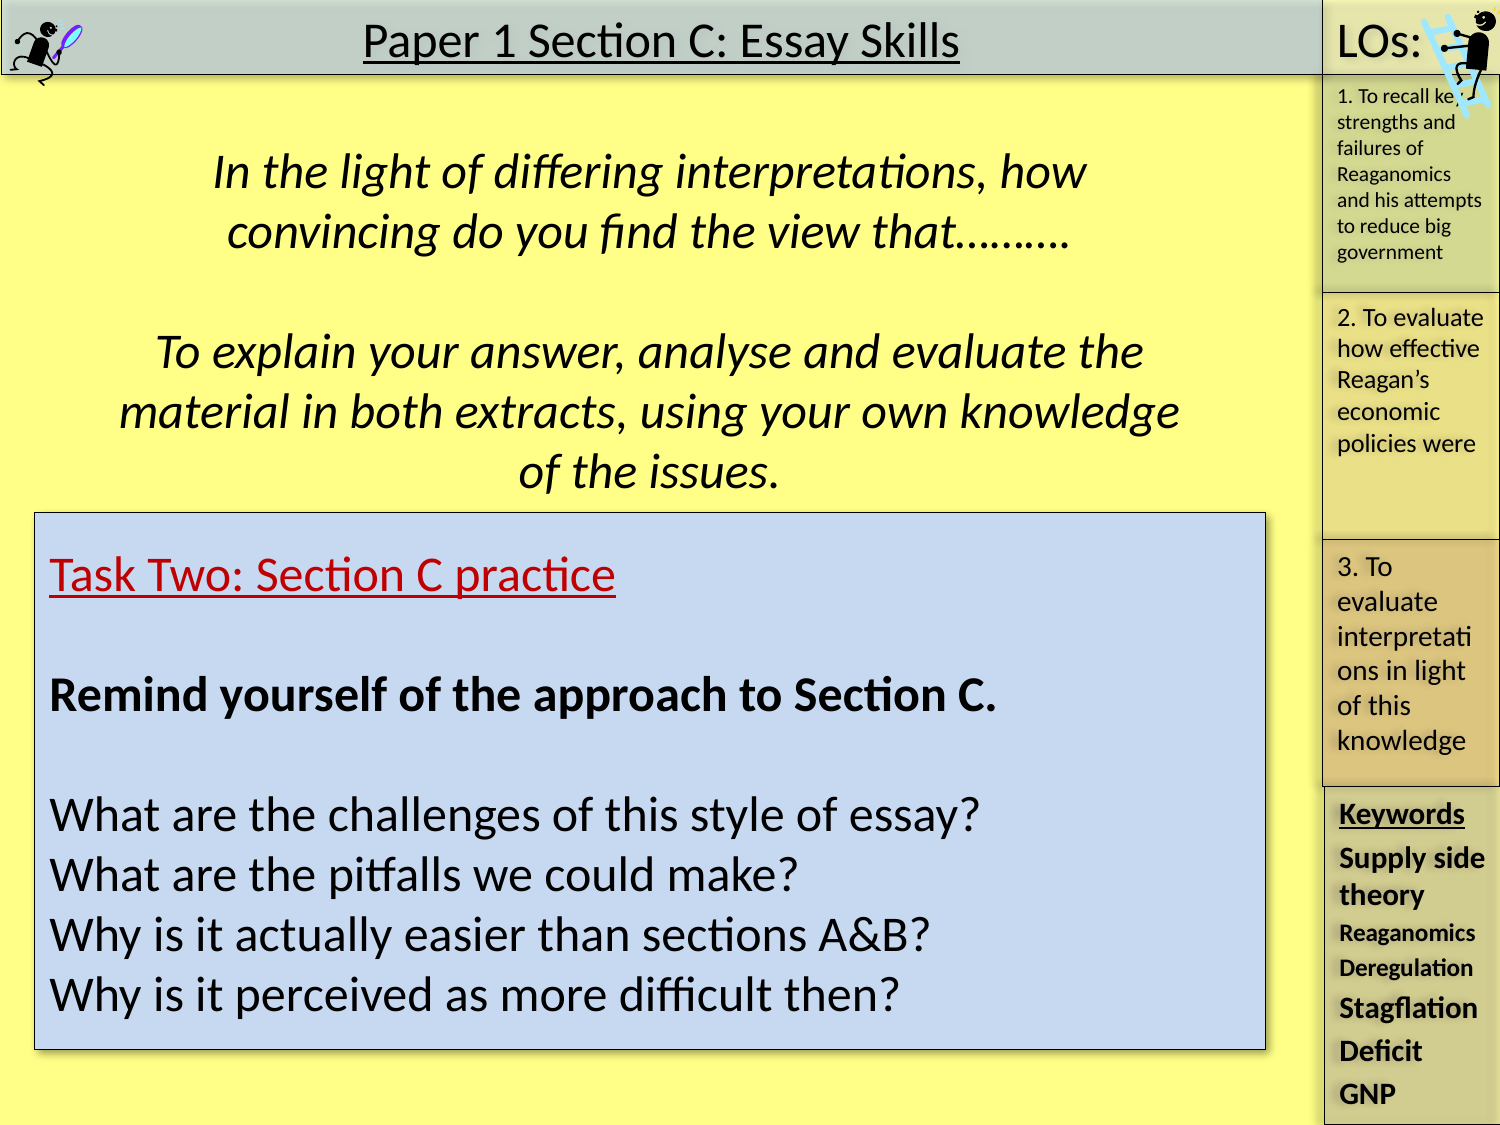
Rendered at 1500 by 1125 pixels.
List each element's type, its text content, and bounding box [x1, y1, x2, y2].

title In the light of differing interpretations, how convincing do you find the view that………. To explain your answer, analyse and evaluate the material in both extracts, using your own knowledge of the issues. [87, 224, 1213, 413]
text_box Task Two: Section C practice Remind yourself of the approach to Section C. What are the challenges of this style of essay? What are the pitfalls we could make? Why is it actually easier than sections A&B? Why is it perceived as more difficult then? [34, 512, 1266, 1050]
